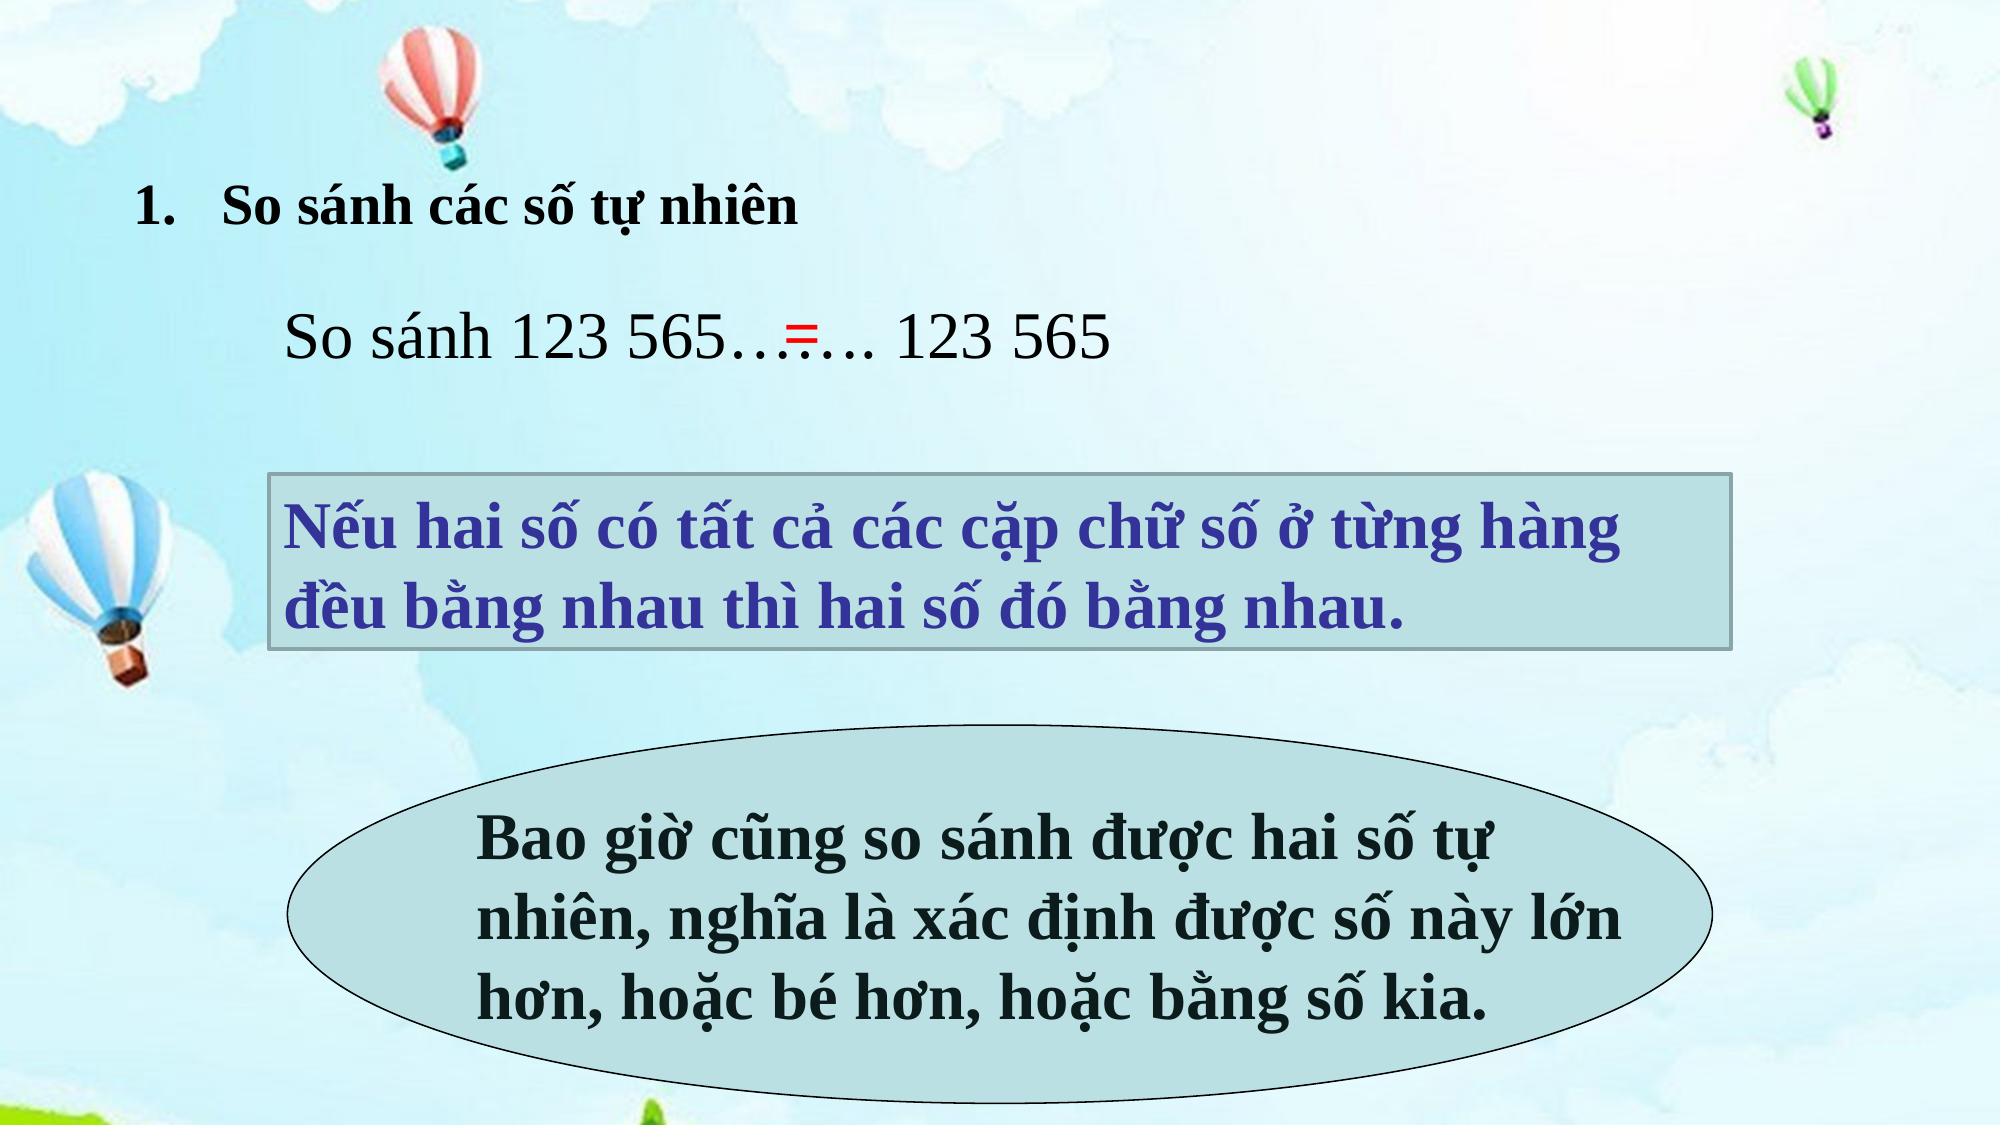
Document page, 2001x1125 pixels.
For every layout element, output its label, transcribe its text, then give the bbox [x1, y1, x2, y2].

text_box So sánh các số tự nhiên [118, 158, 869, 244]
text_box [479, 725, 1521, 785]
text_box [1656, 840, 1713, 988]
text_box Bao giờ cũng so sánh được hai số tự nhiên, nghĩa là xác định được số này lớn hơn, hoặc bé hơn, hoặc bằng số kia. [461, 785, 1656, 1040]
text_box = [768, 281, 907, 377]
text_box Nếu hai số có tất cả các cặp chữ số ở từng hàng đều bằng nhau thì hai số đó bằng nhau. [267, 472, 1733, 651]
picture [0, 0, 2001, 1125]
text_box [467, 1040, 1533, 1104]
text_box So sánh 123 565……. 123 565 [268, 284, 1219, 380]
text_box [287, 790, 461, 1038]
